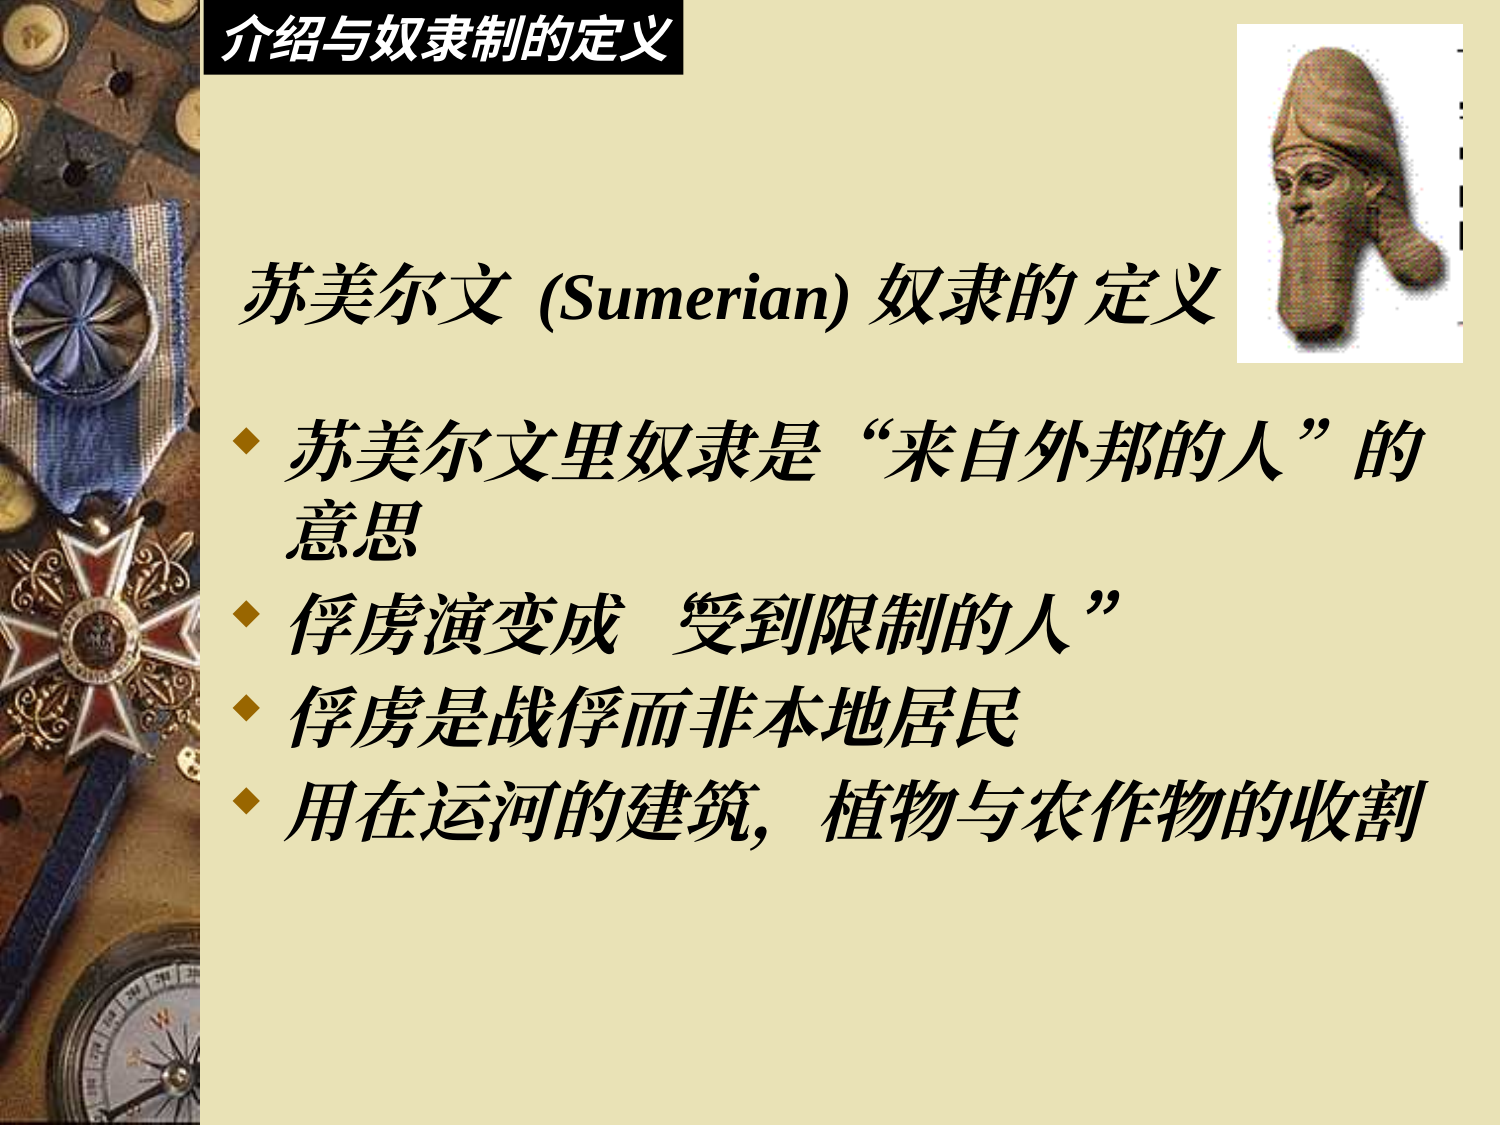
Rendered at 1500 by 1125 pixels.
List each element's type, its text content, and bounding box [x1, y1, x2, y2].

text_box 苏美尔文里奴隶是“来自外邦的人”的意思 俘虏演变成 “受到限制的人” 俘虏是战俘而非本地居民 用在运河的建筑，植物与农作物的收割 [212, 402, 1450, 950]
title 苏美尔文 (Sumerian)奴隶的 定义 [222, 199, 1298, 387]
text_box 介绍与奴隶制的定义 [203, 0, 684, 75]
picture [0, 0, 200, 1125]
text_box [1237, 24, 1463, 363]
